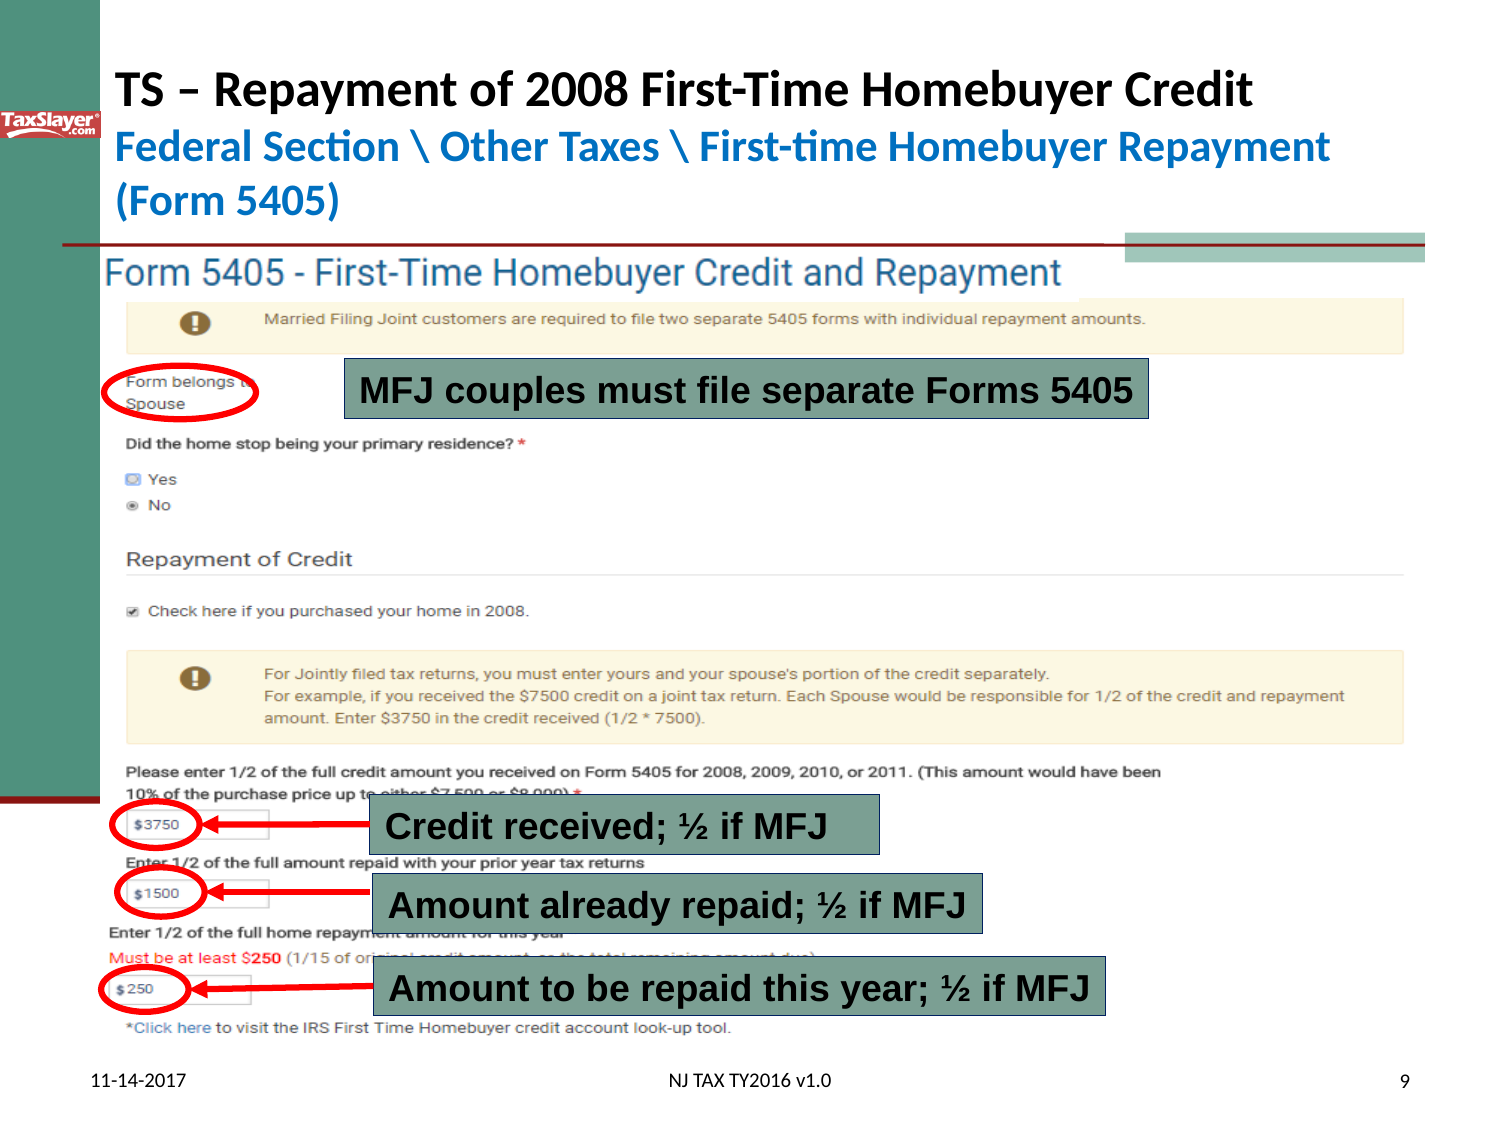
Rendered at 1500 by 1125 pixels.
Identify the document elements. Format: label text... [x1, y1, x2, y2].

picture [0, 110, 101, 139]
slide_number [74, 1049, 401, 1100]
slide_number 9 [1112, 1053, 1426, 1101]
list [100, 254, 1079, 302]
picture [100, 298, 1426, 1045]
title TS – Repayment of 2008 First-Time Homebuyer Credit Federal Section \ Other Taxes \ First-time Homebuyer Repayment (Form 5405) [99, 45, 1452, 234]
footer NJ TAX TY2016 v1.0 [496, 1054, 1004, 1100]
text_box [188, 986, 371, 990]
